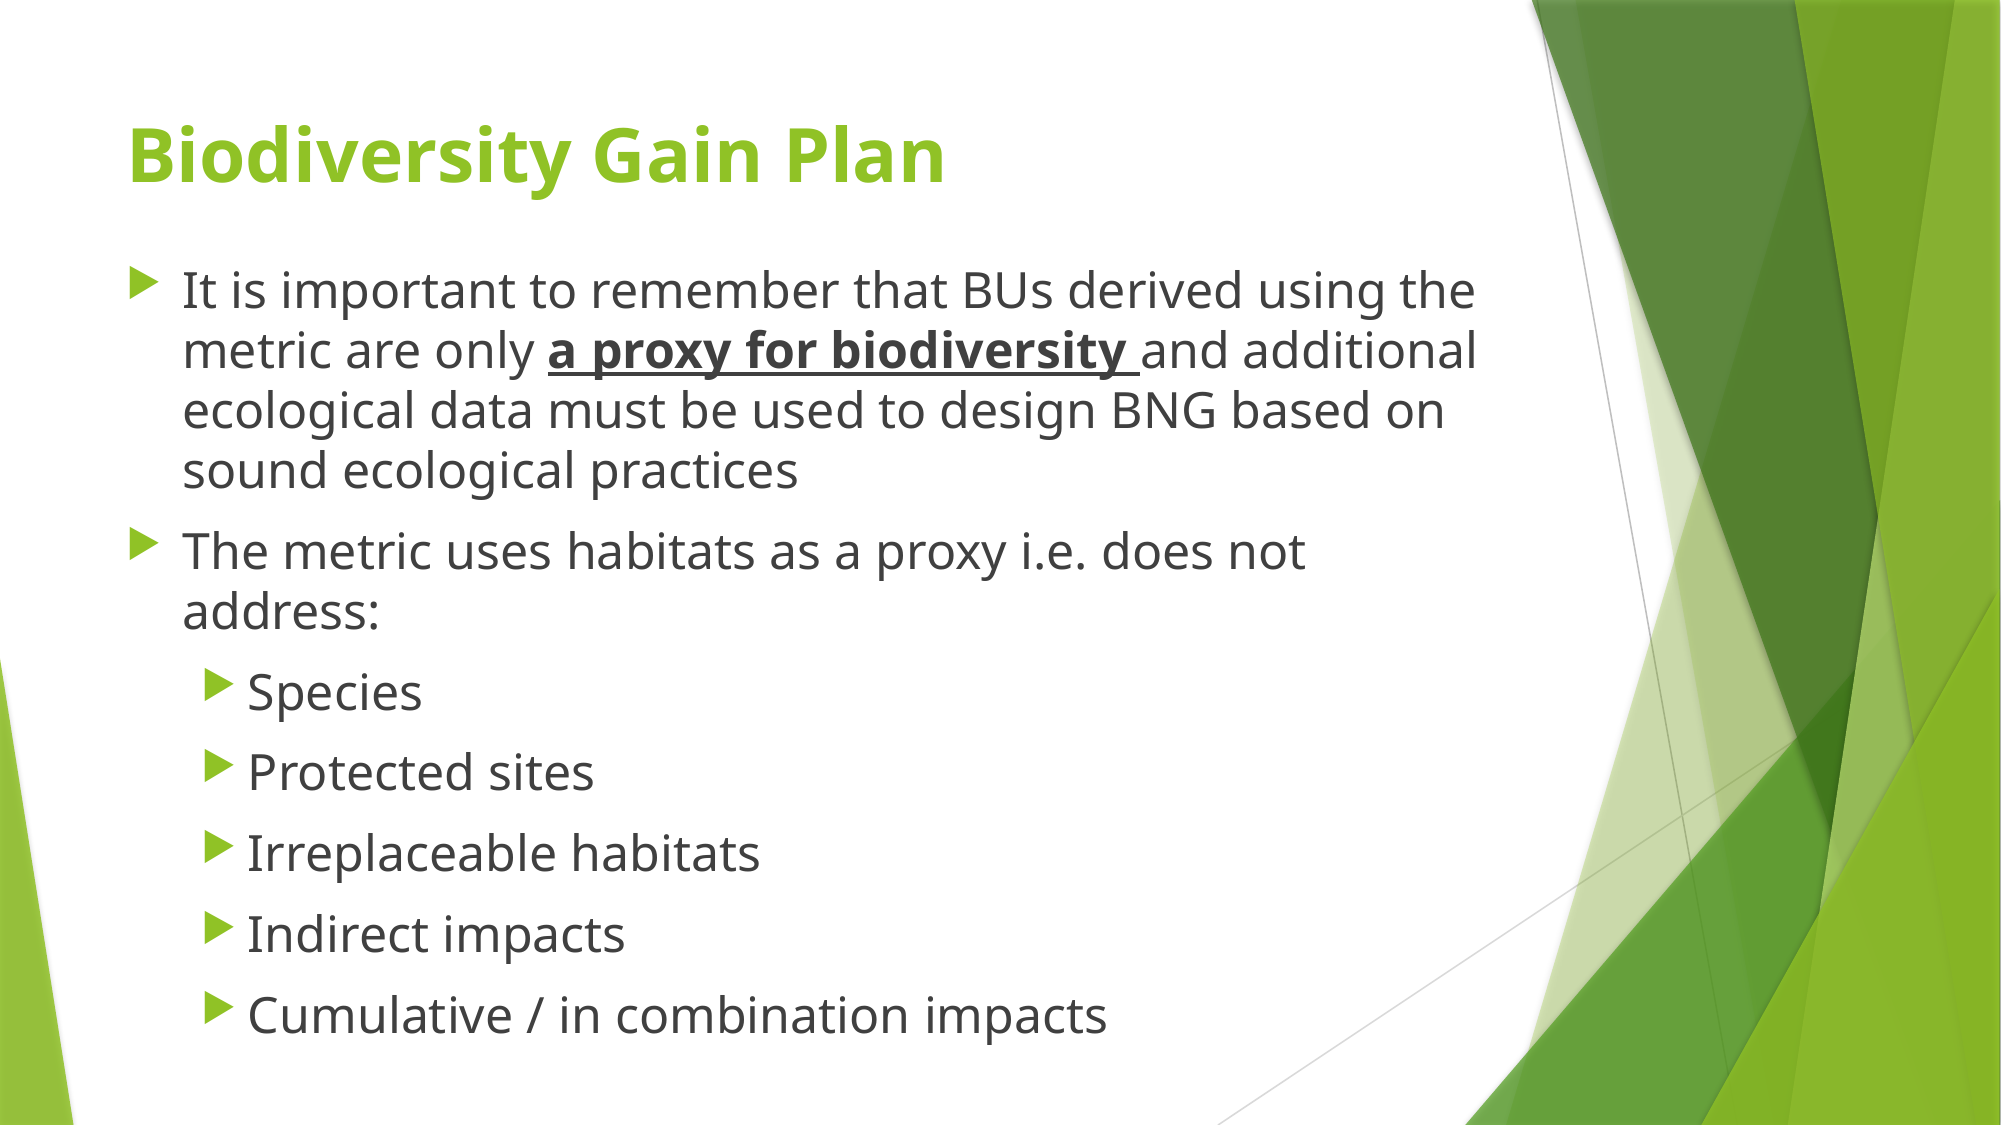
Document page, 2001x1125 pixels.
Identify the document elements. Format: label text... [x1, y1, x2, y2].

list It is important to remember that BUs derived using the metric are only a proxy for biodiversity and additional ecological data must be used to design BNG based on sound ecological practices The metric uses habitats as a proxy i.e. does not address: Species Protected sites Irreplaceable habitats Indirect impacts Cumulative / in combination impacts [111, 250, 1522, 888]
title Biodiversity Gain Plan [111, 99, 1522, 250]
